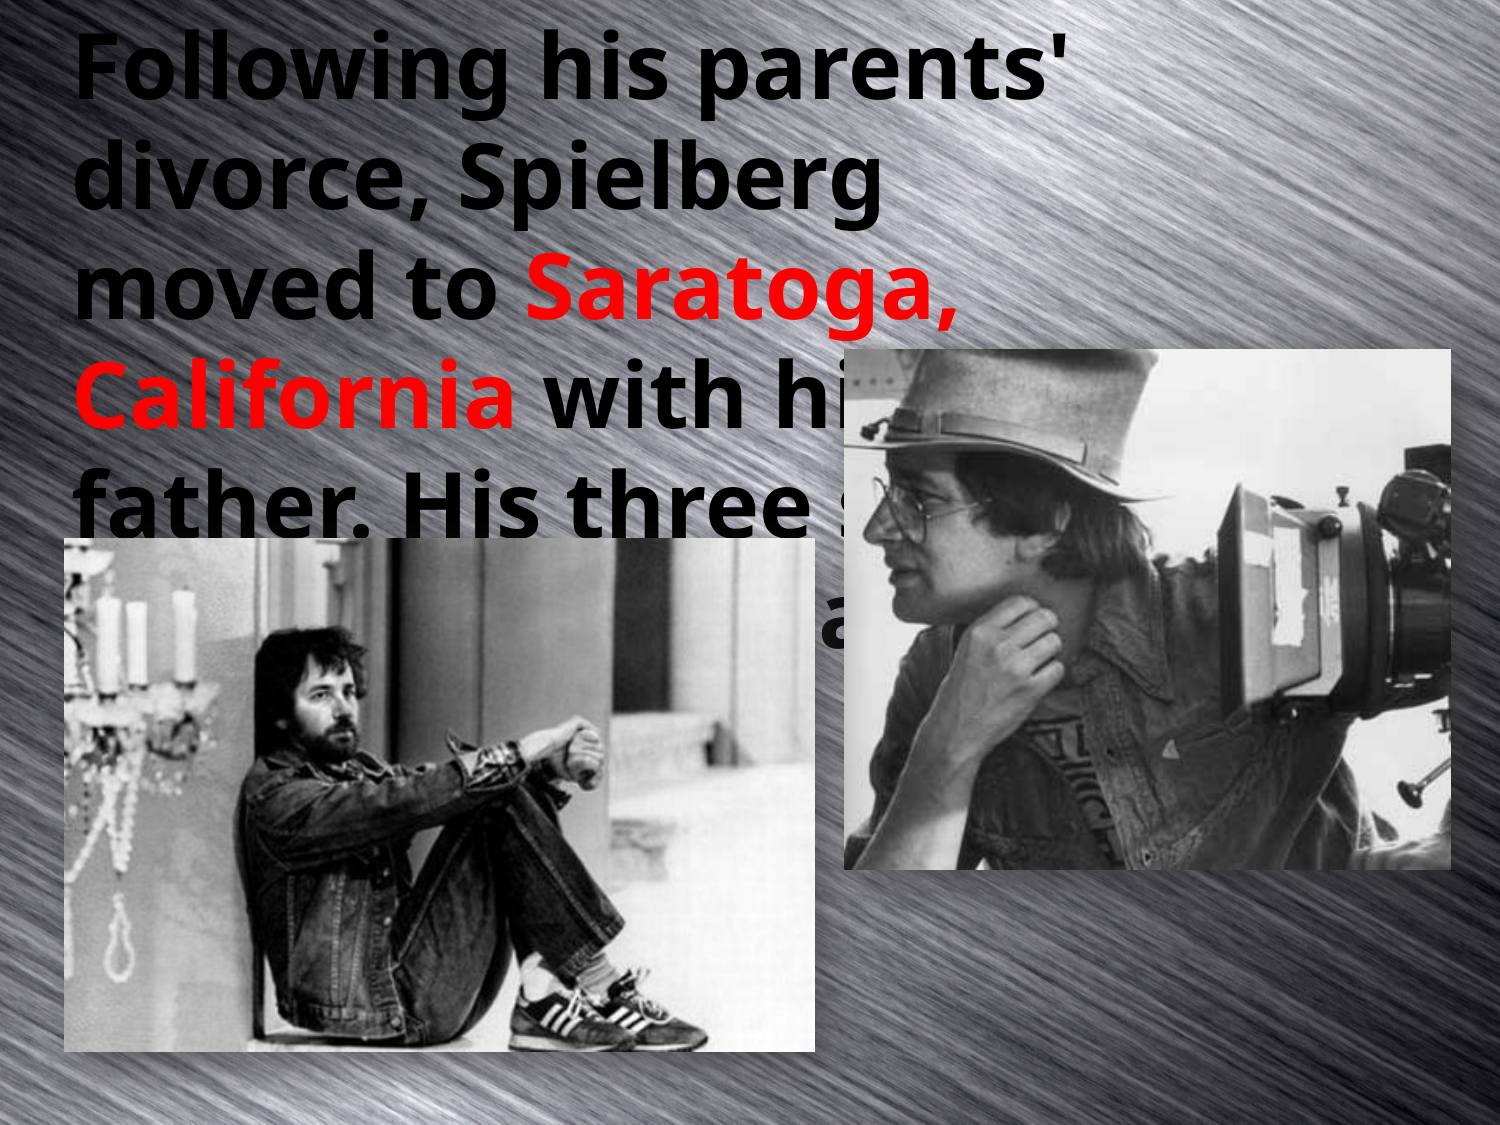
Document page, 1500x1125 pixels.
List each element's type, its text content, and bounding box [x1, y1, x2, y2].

list Following his parents' divorce, Spielberg moved to Saratoga, California with his father. His three sisters and mother remained in Arizona. [0, 0, 1235, 1005]
picture [0, 0, 1500, 1125]
